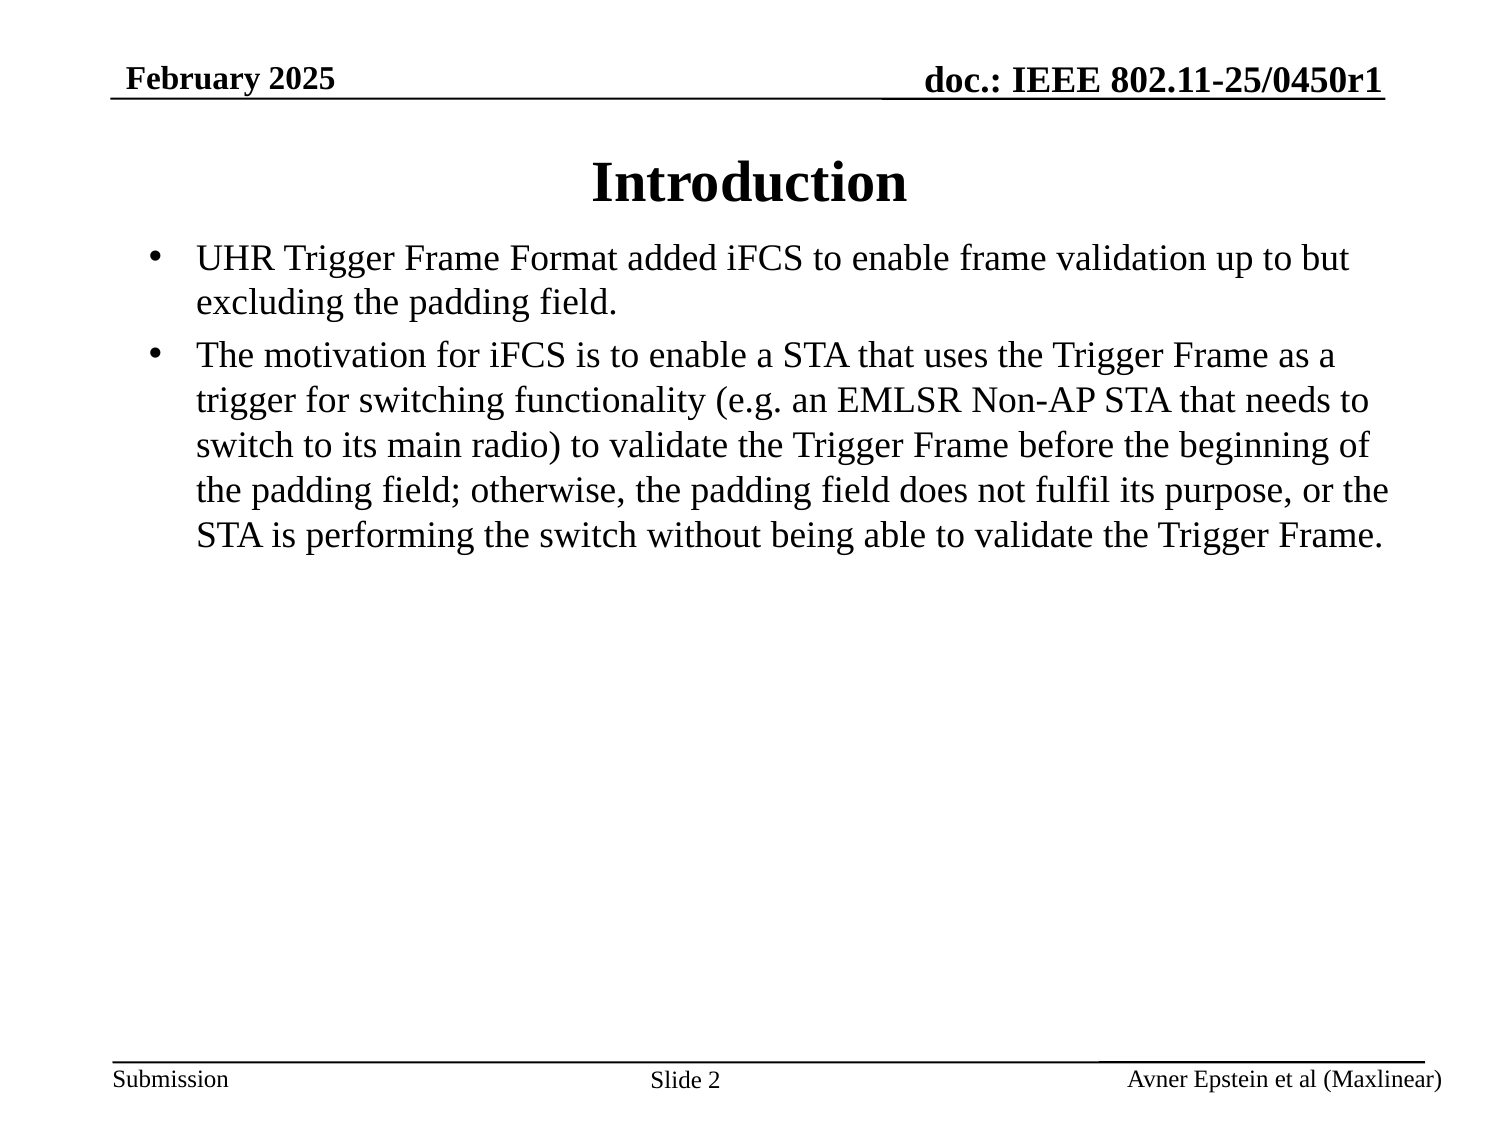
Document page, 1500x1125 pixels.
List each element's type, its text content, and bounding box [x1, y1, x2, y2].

list UHR Trigger Frame Format added iFCS to enable frame validation up to but excluding the padding field. The motivation for iFCS is to enable a STA that uses the Trigger Frame as a trigger for switching functionality (e.g. an EMLSR Non-AP STA that needs to switch to its main radio) to validate the Trigger Frame before the beginning of the padding field; otherwise, the padding field does not fulfil its purpose, or the STA is performing the switch without being able to validate the Trigger Frame. [124, 224, 1413, 963]
title Introduction [112, 133, 1388, 222]
